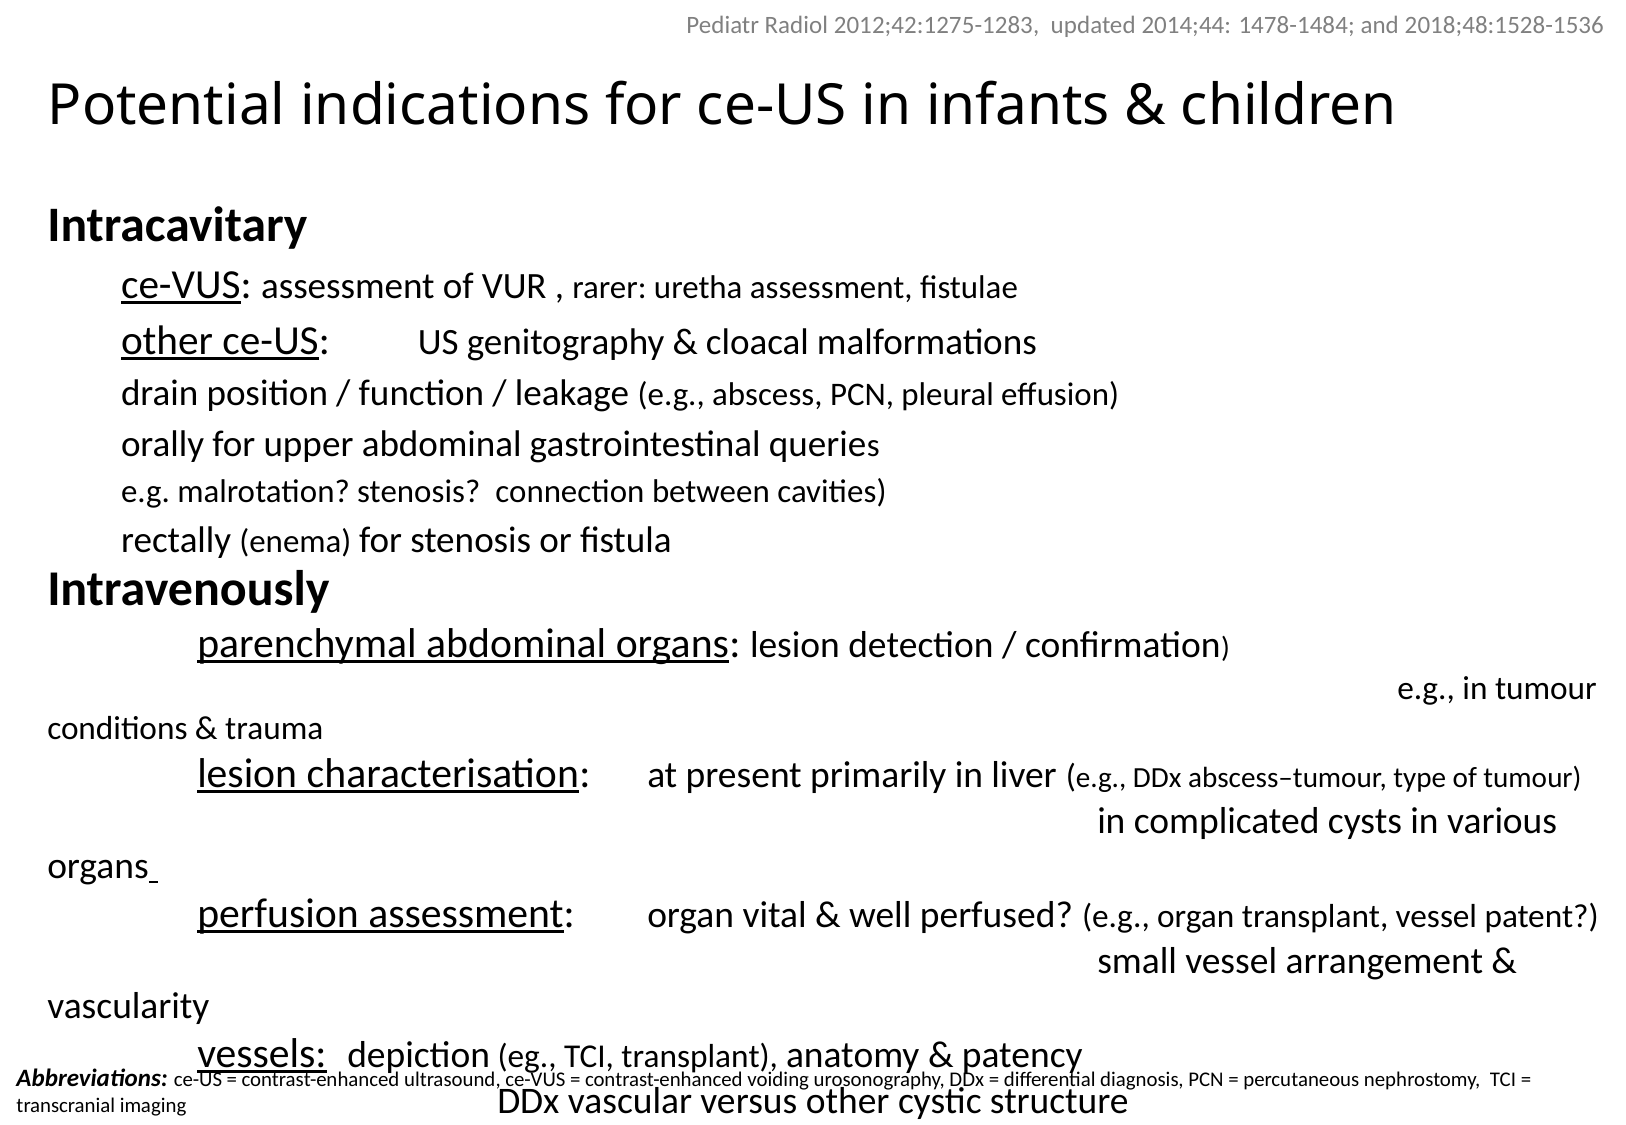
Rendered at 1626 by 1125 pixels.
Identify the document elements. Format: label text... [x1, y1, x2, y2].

text_box Abbreviations: ce-US = contrast-enhanced ultrasound, ce-VUS = contrast-enhanced voiding urosonography, DDx = differential diagnosis, PCN = percutaneous nephrostomy, TCI = transcranial imaging [1, 1054, 1621, 1124]
text_box Pediatr Radiol 2012;42:1275-1283, updated 2014;44: 1478-1484; and 2018;48:1528-1536 [153, 0, 1620, 46]
list Intracavitary ce-VUS: assessment of VUR , rarer: uretha assessment, fistulae other ce-US: US genitography & cloacal malformations drain position / function / leakage (e.g., abscess, PCN, pleural effusion) orally for upper abdominal gastrointestinal queries e.g. malrotation? stenosis? connection between cavities) rectally (enema) for stenosis or fistula [32, 184, 1610, 548]
text_box Intravenously parenchymal abdominal organs: lesion detection / confirmation) e.g., in tumour conditions & trauma lesion characterisation: at present primarily in liver (e.g., DDx abscess–tumour, type of tumour) in complicated cysts in various organs perfusion assessment: organ vital & well perfused? (e.g., organ transplant, vessel patent?) small vessel arrangement & vascularity vessels: depiction (eg., TCI, transplant), anatomy & patency DDx vascular versus other cystic structure & to enable proper spectral Doppler analysis & good angle correction [32, 548, 1620, 1054]
title Potential indications for ce-US in infants & children [32, 45, 1578, 166]
